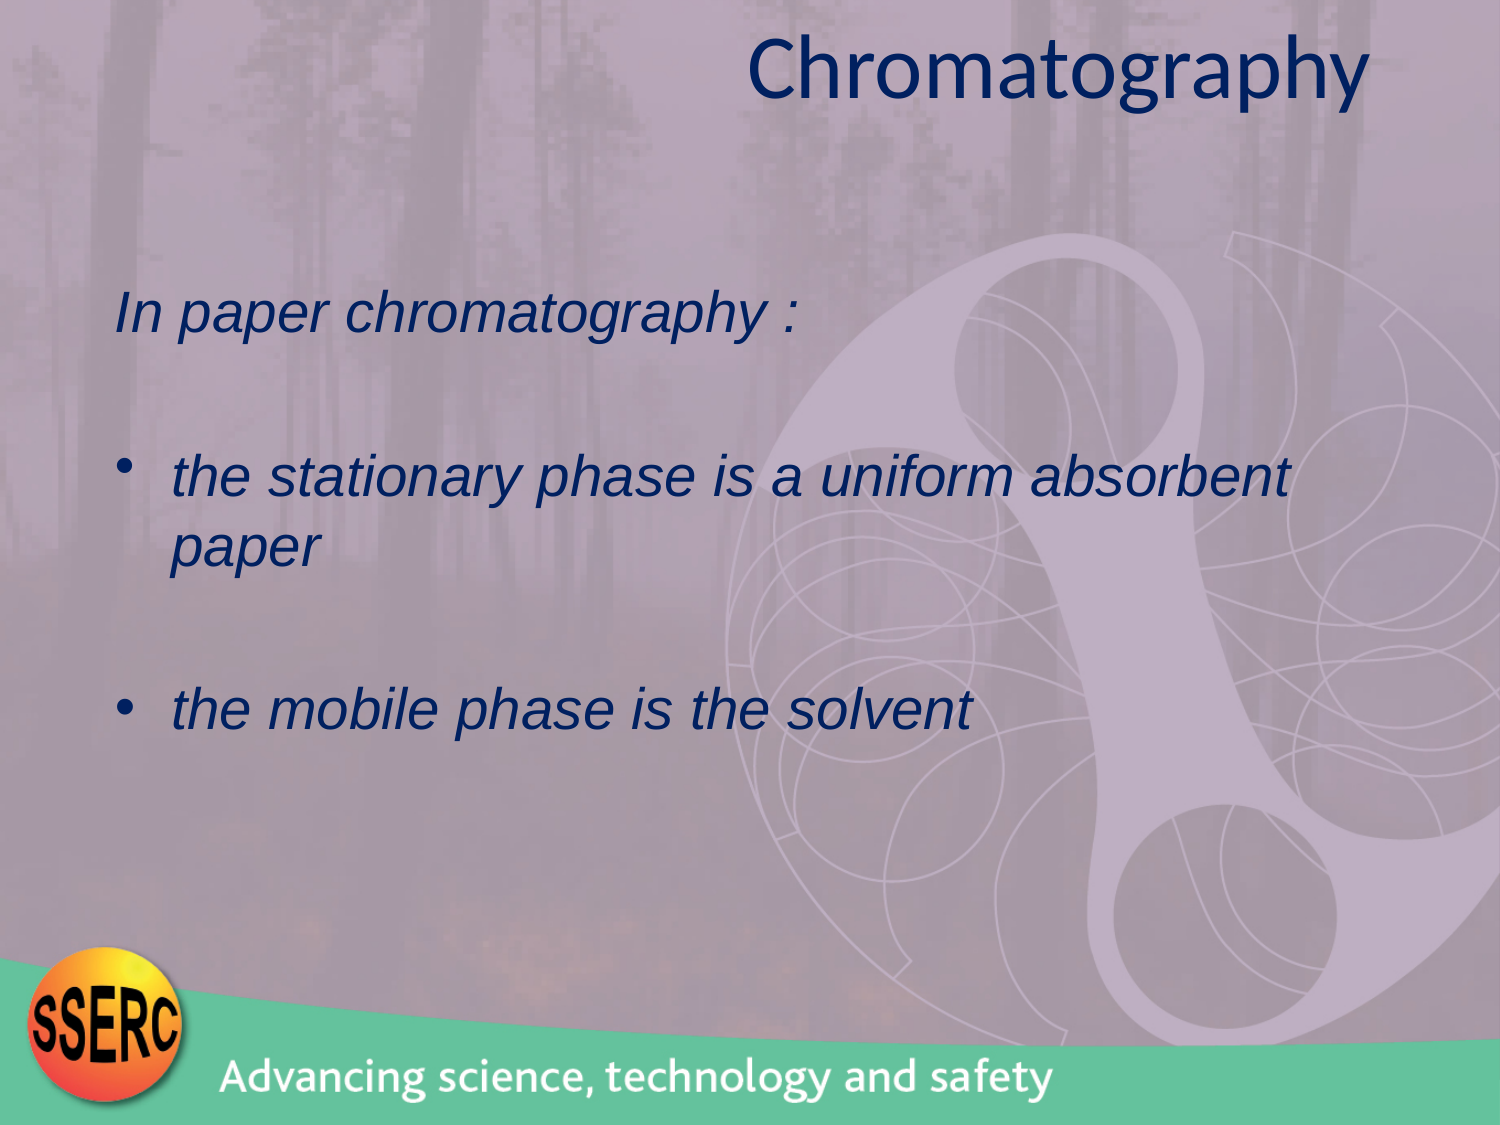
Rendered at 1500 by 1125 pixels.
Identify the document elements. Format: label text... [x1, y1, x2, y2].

text_box In paper chromatography : the stationary phase is a uniform absorbent paper the mobile phase is the solvent [100, 267, 1376, 805]
picture [0, 0, 1500, 1125]
text_box Chromatography [732, 0, 1500, 125]
